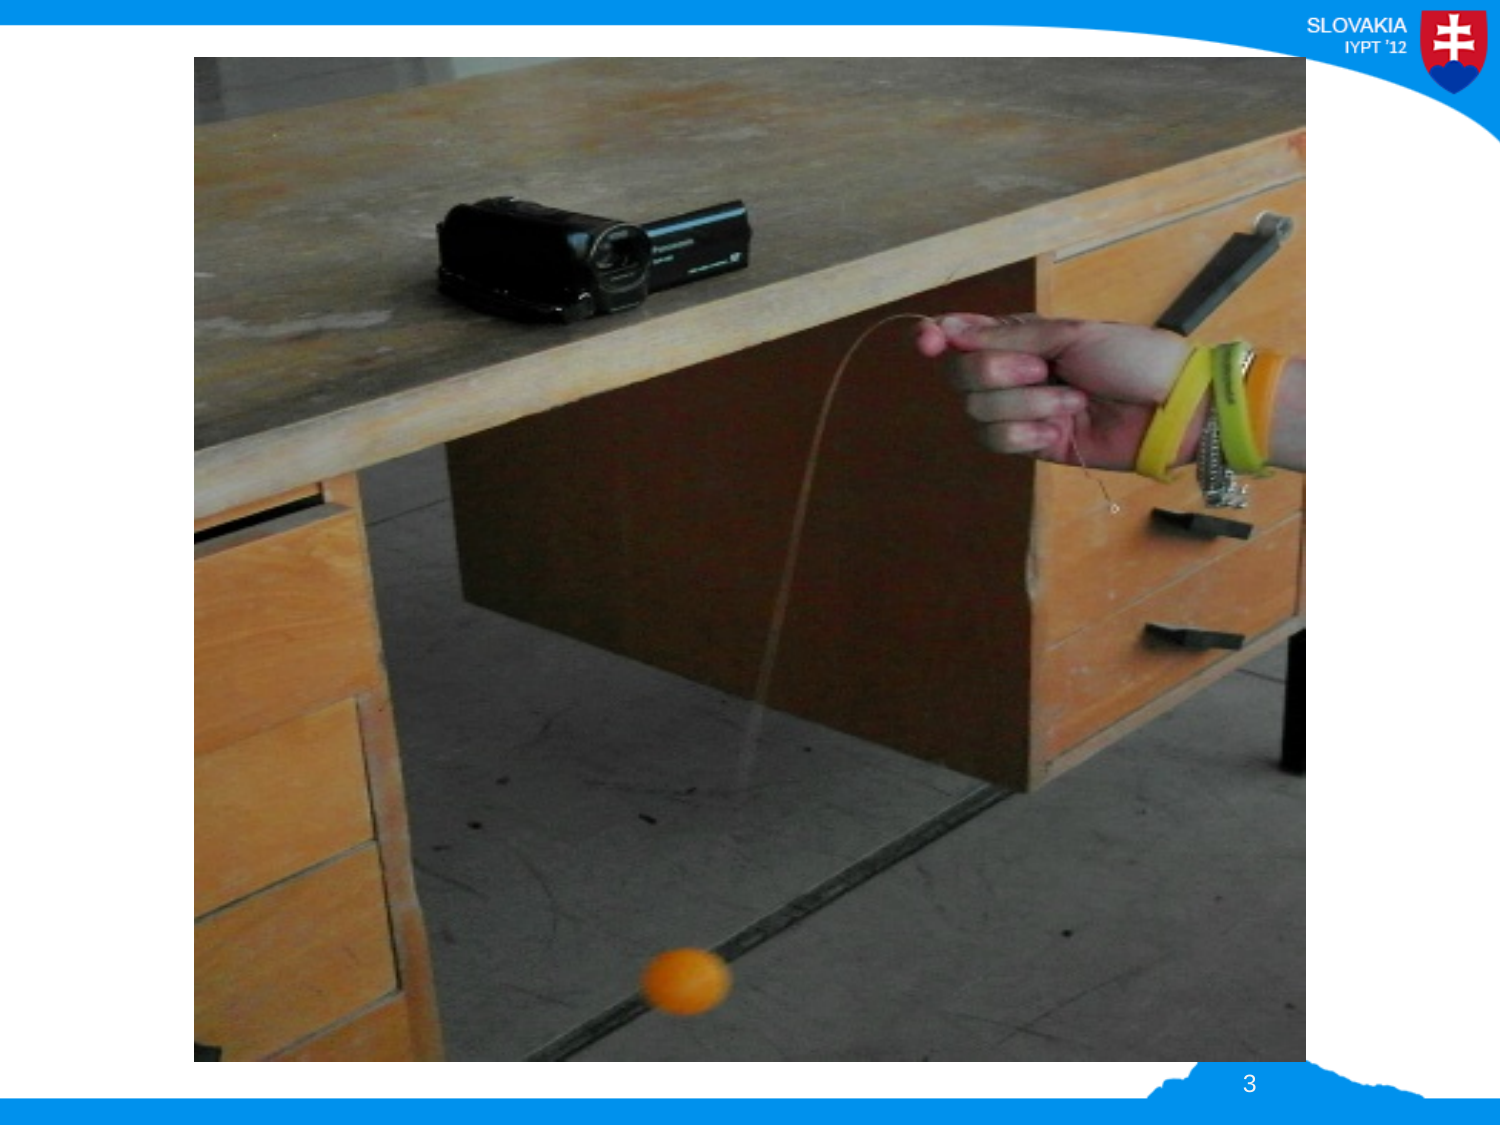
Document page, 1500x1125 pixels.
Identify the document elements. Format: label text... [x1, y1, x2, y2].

slide_number 3 [1074, 1057, 1425, 1108]
picture [0, 0, 1500, 1125]
